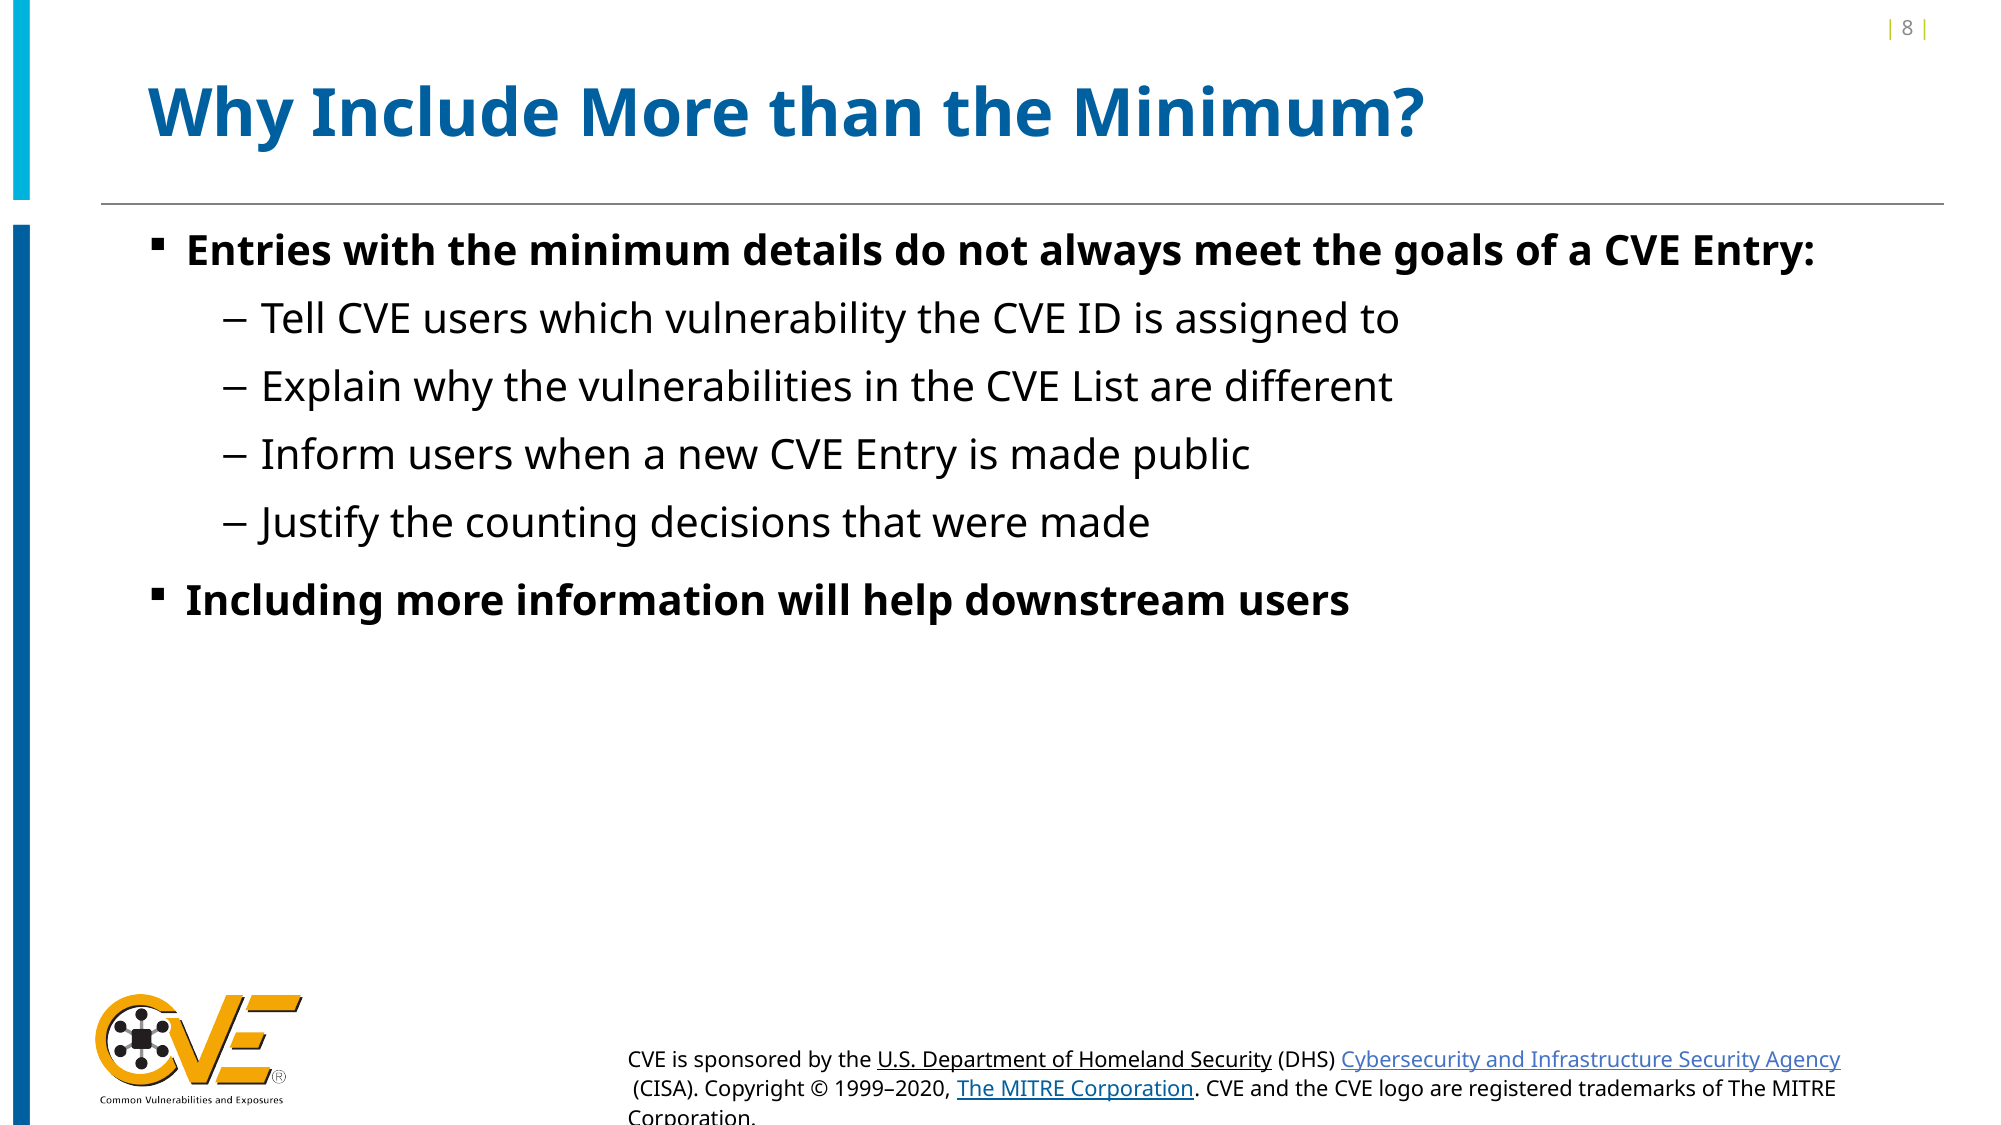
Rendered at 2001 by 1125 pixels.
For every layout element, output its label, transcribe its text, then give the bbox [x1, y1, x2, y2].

list Entries with the minimum details do not always meet the goals of a CVE Entry: Tell CVE users which vulnerability the CVE ID is assigned to Explain why the vulnerabilities in the CVE List are different Inform users when a new CVE Entry is made public Justify the counting decisions that were made Including more information will help downstream users [133, 221, 1934, 975]
picture [95, 994, 303, 1106]
title Why Include More than the Minimum? [133, 45, 1664, 188]
slide_number | 8 | [1836, 20, 1946, 50]
